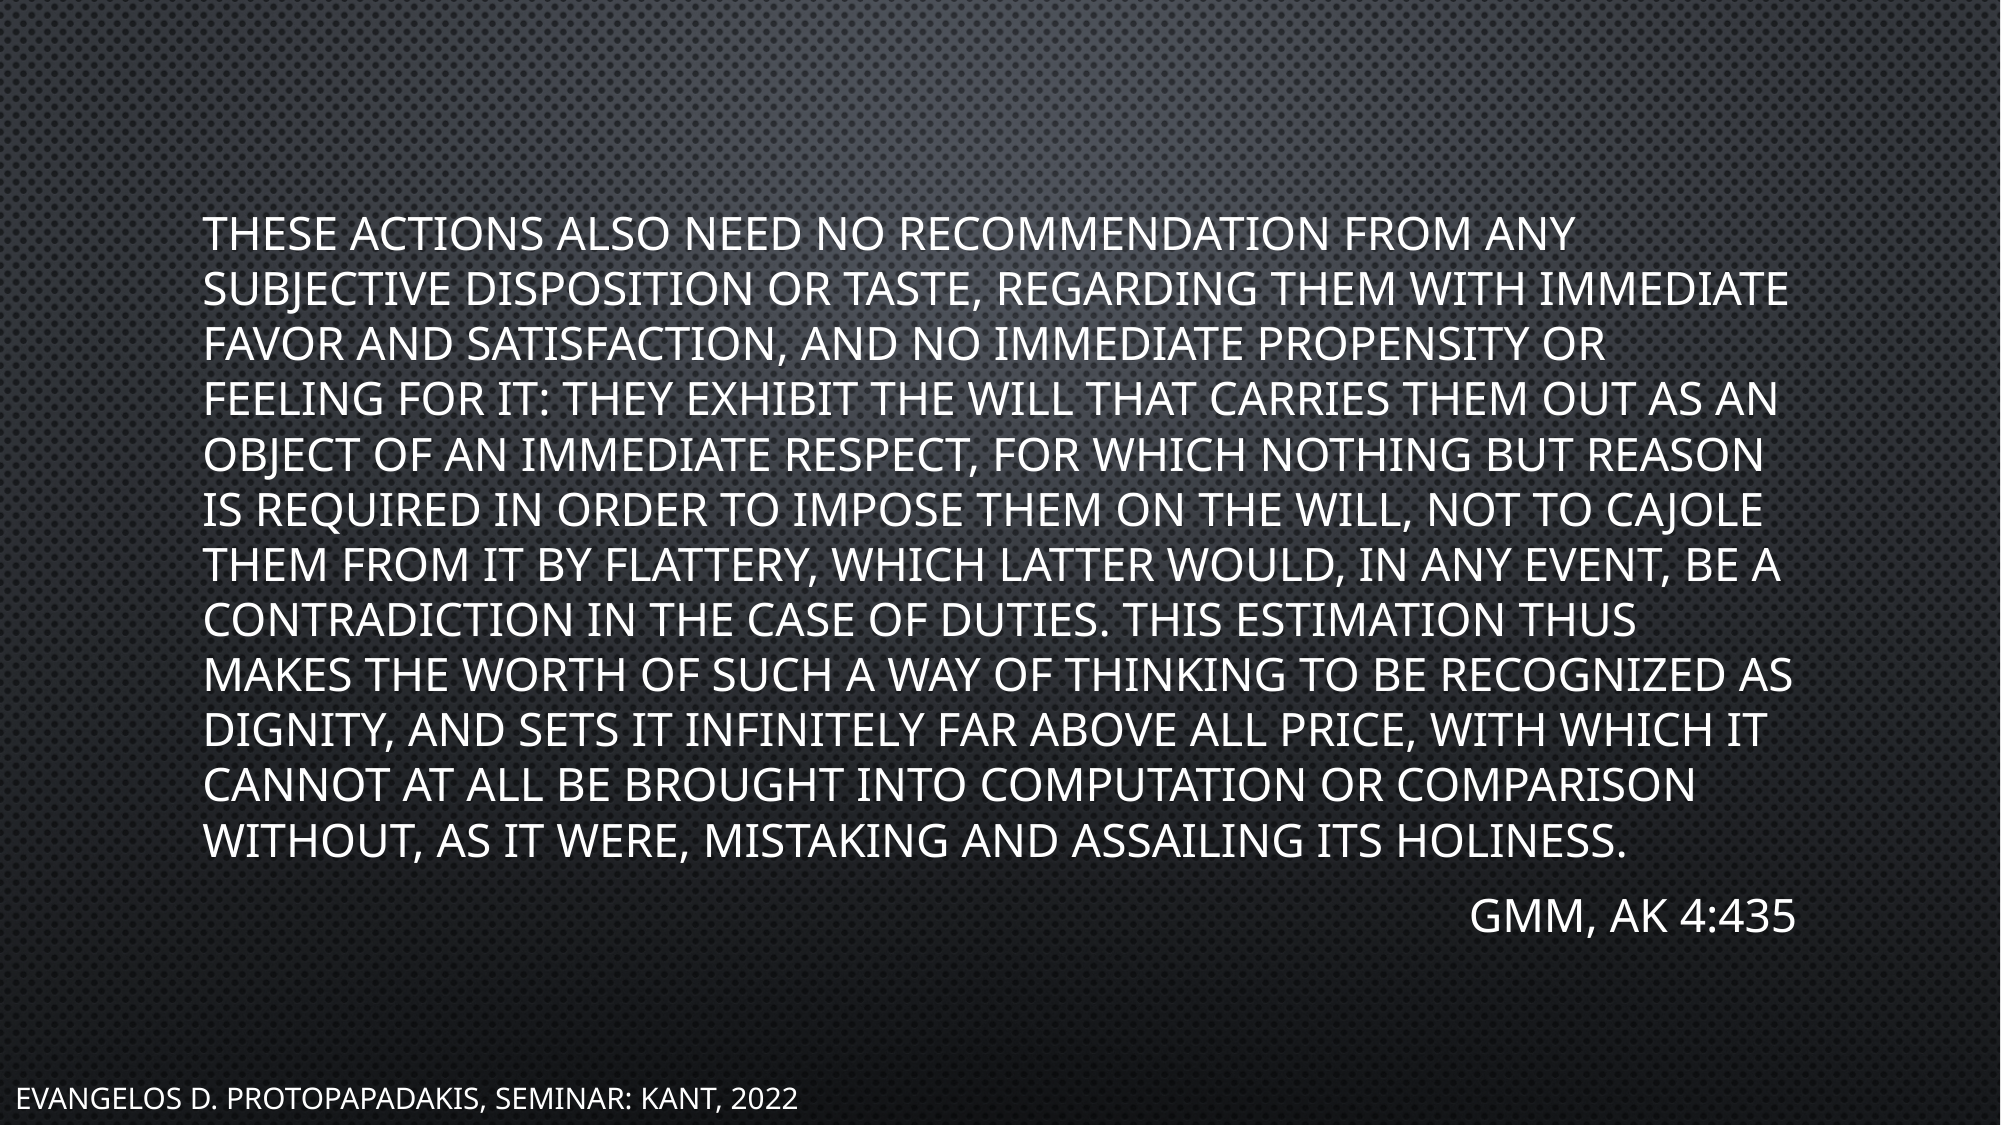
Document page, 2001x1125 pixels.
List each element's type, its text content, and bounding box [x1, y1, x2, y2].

list These actions also need no recommendation from any subjective disposition or taste, regarding them with immediate favor and satisfaction, and no immediate propensity or feeling for it: they exhibit the will that carries them out as an object of an immediate respect, for which nothing but reason is required in order to impose them on the will, not to cajole them from it by flattery, which latter would, in any event, be a contradiction in the case of duties. This estimation thus makes the worth of such a way of thinking to be recognized as dignity, and sets it infinitely far above all price, with which it cannot at all be brought into computation or comparison without, as it were, mistaking and assailing its holiness. GMM, Ak 4:435 [187, 172, 1813, 975]
text_box Evangelos D. Protopapadakis, Seminar: Kant, 2022 [0, 1072, 1424, 1123]
